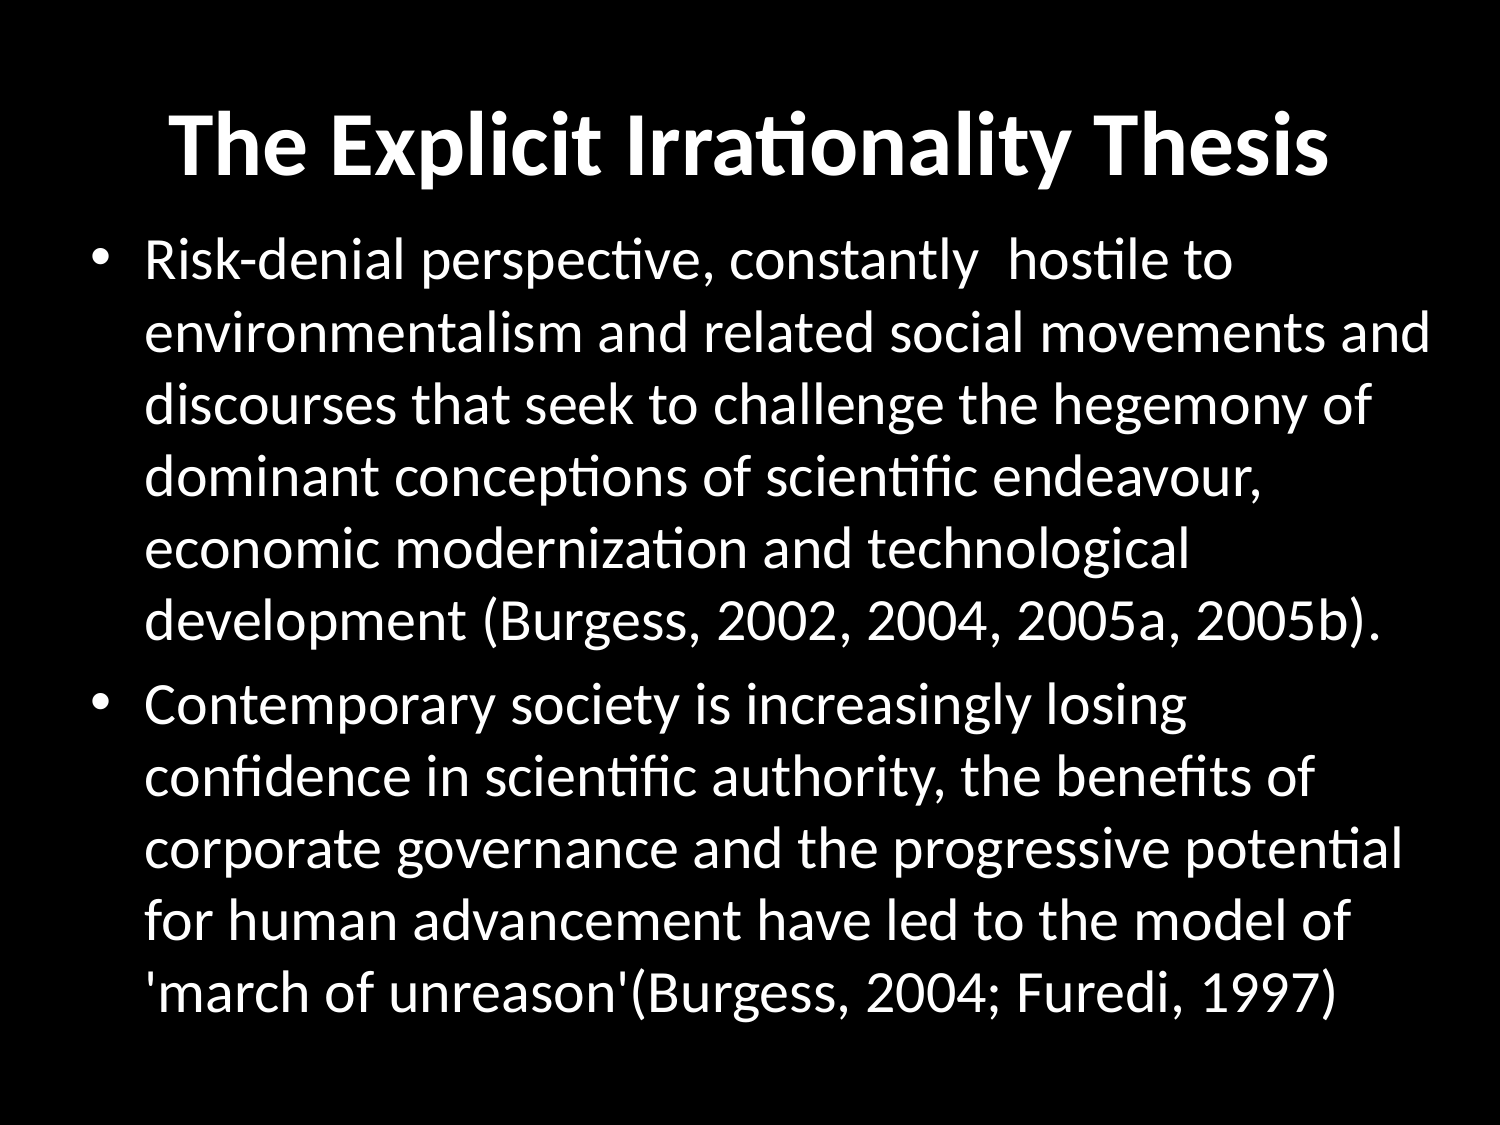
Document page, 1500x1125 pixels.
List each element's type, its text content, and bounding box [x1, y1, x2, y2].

list Risk-denial perspective, constantly hostile to environmentalism and related social movements and discourses that seek to challenge the hegemony of dominant conceptions of scientific endeavour, economic modernization and technological development (Burgess, 2002, 2004, 2005a, 2005b). Contemporary society is increasingly losing confidence in scientific authority, the benefits of corporate governance and the progressive potential for human advancement have led to the model of 'march of unreason'(Burgess, 2004; Furedi, 1997) [75, 212, 1463, 1088]
title The Explicit Irrationality Thesis [75, 45, 1425, 212]
